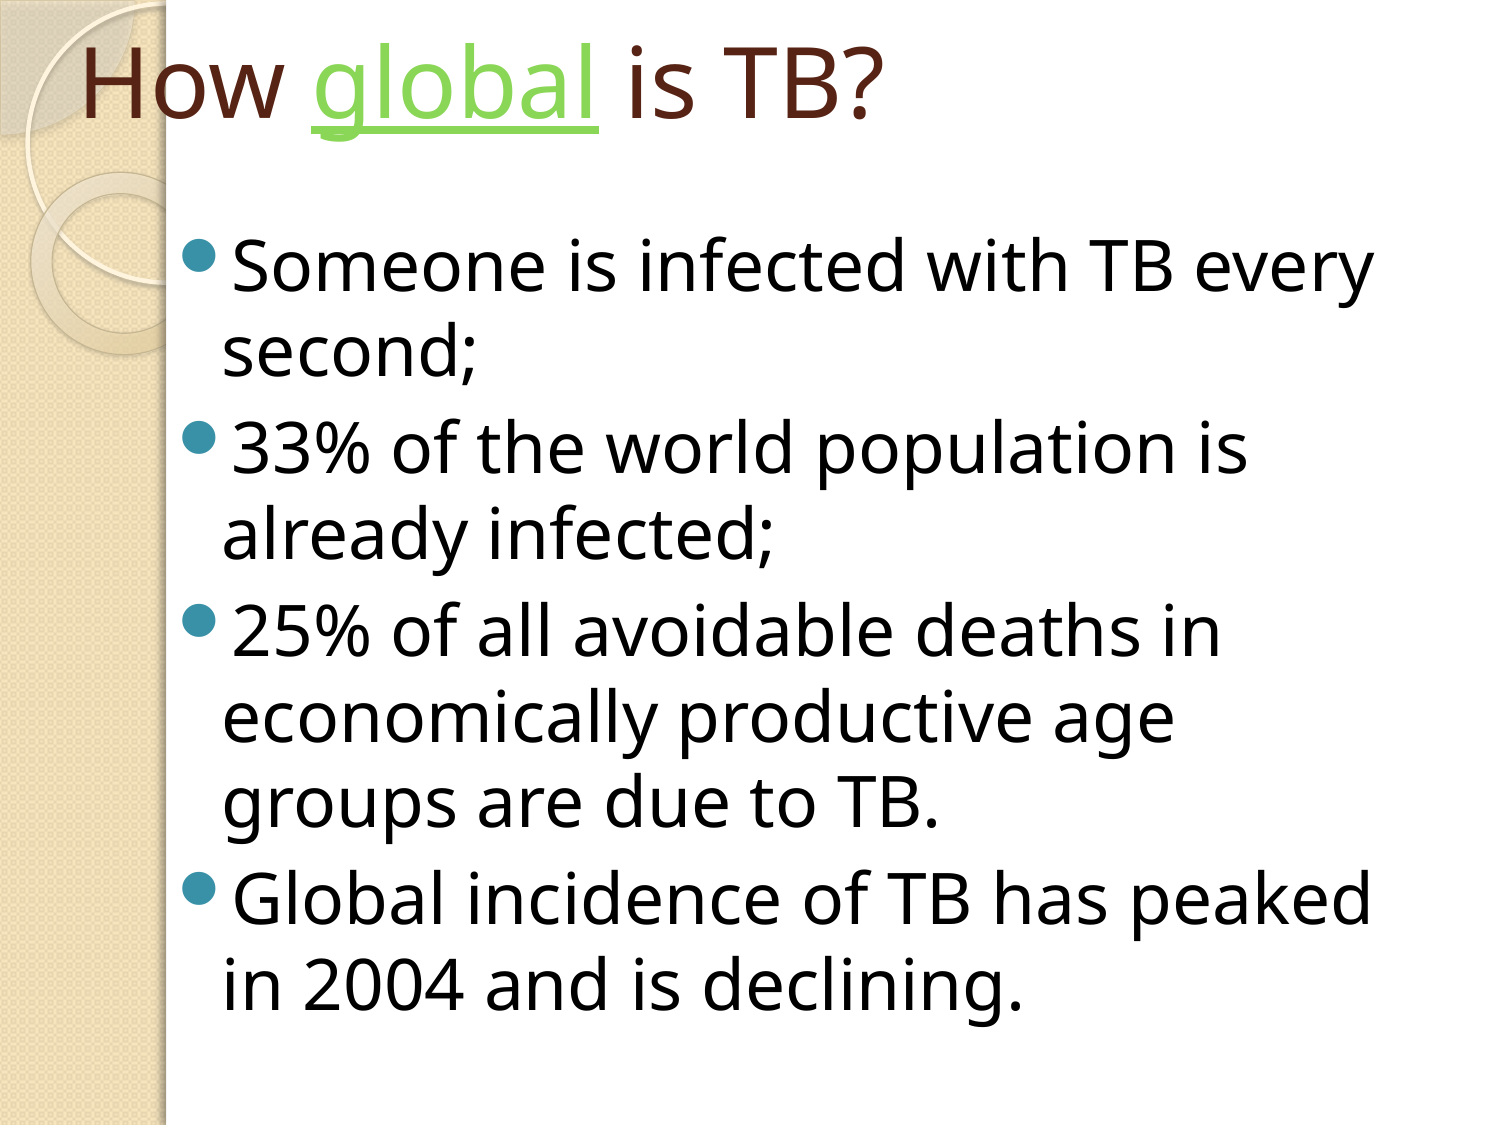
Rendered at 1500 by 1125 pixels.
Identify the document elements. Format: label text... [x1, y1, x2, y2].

list Someone is infected with TB every second; 33% of the world population is already infected; 25% of all avoidable deaths in economically productive age groups are due to TB. Global incidence of TB has peaked in 2004 and is declining. [150, 212, 1438, 1038]
title How global is TB? [62, 12, 1425, 163]
